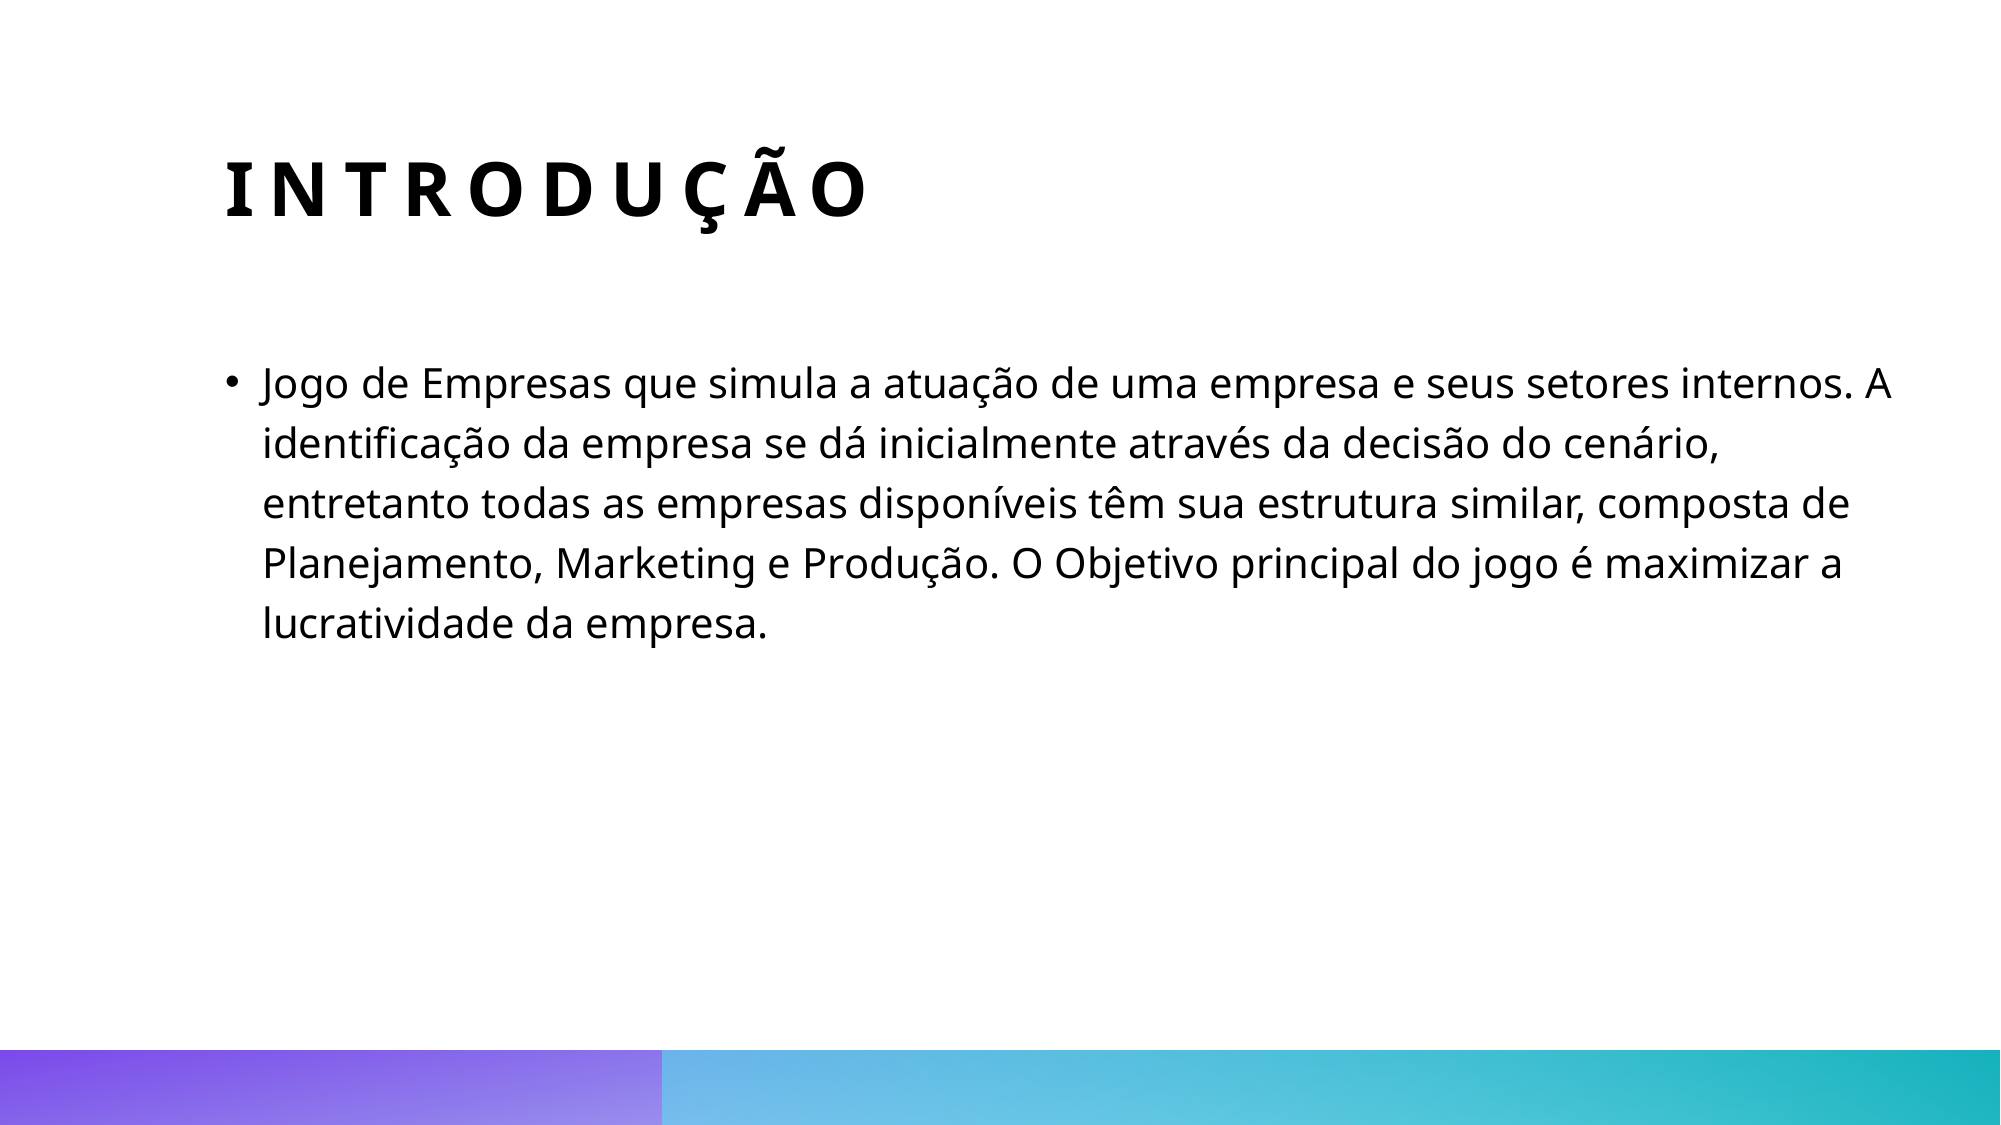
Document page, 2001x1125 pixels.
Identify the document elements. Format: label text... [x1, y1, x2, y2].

title introdução [225, 130, 1905, 232]
list Jogo de Empresas que simula a atuação de uma empresa e seus setores internos. A identificação da empresa se dá inicialmente através da decisão do cenário, entretanto todas as empresas disponíveis têm sua estrutura similar, composta de Planejamento, Marketing e Produção. O Objetivo principal do jogo é maximizar a lucratividade da empresa. [225, 346, 1905, 996]
